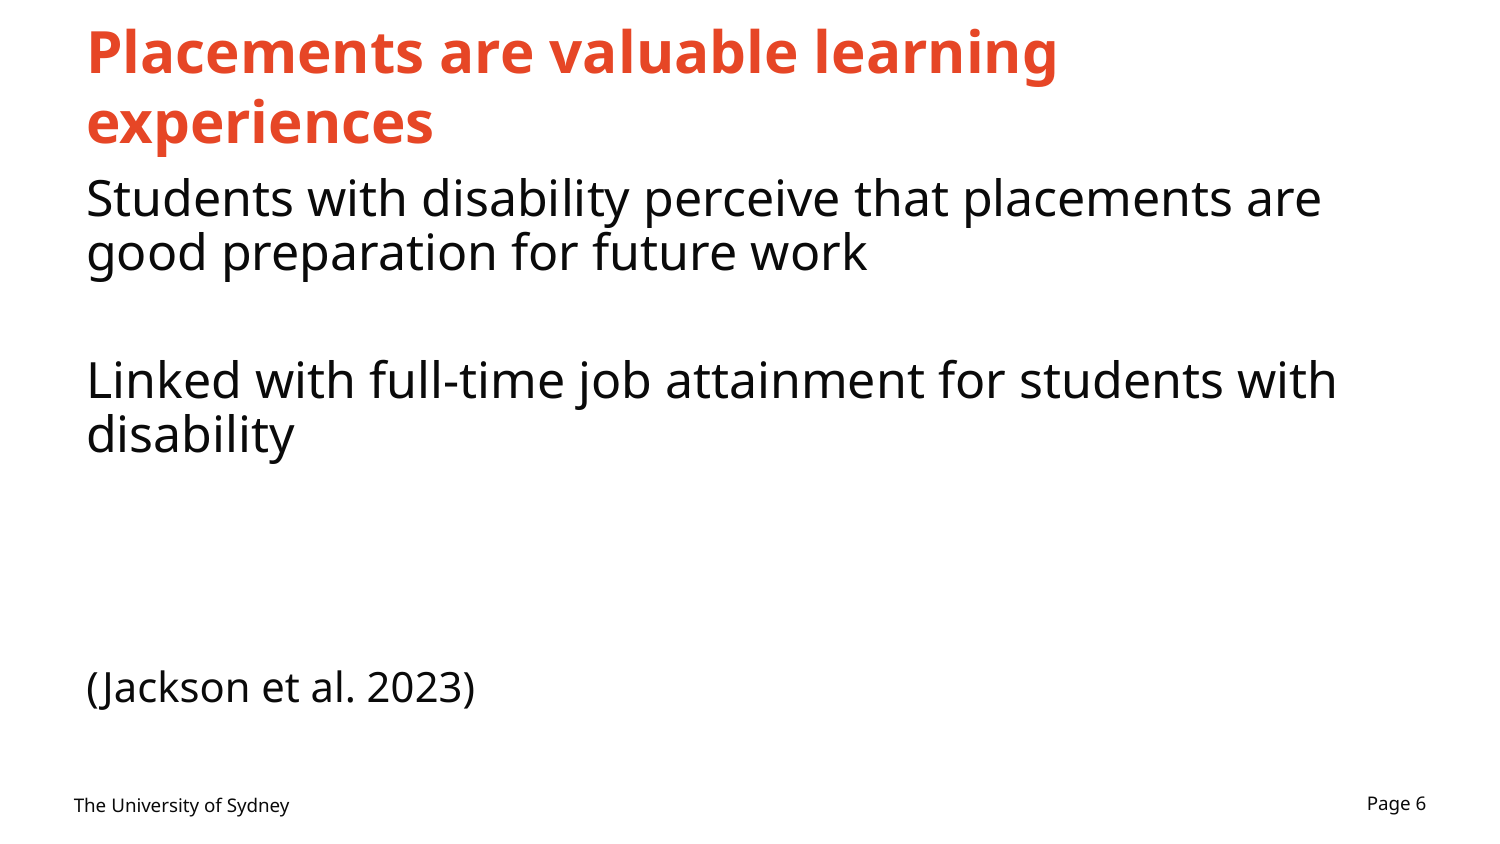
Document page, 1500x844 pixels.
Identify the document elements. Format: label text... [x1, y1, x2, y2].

title Placements are valuable learning experiences [75, 14, 1425, 155]
list Students with disability perceive that placements are good preparation for future work Linked with full-time job attainment for students with disability (Jackson et al. 2023) [75, 167, 1425, 754]
